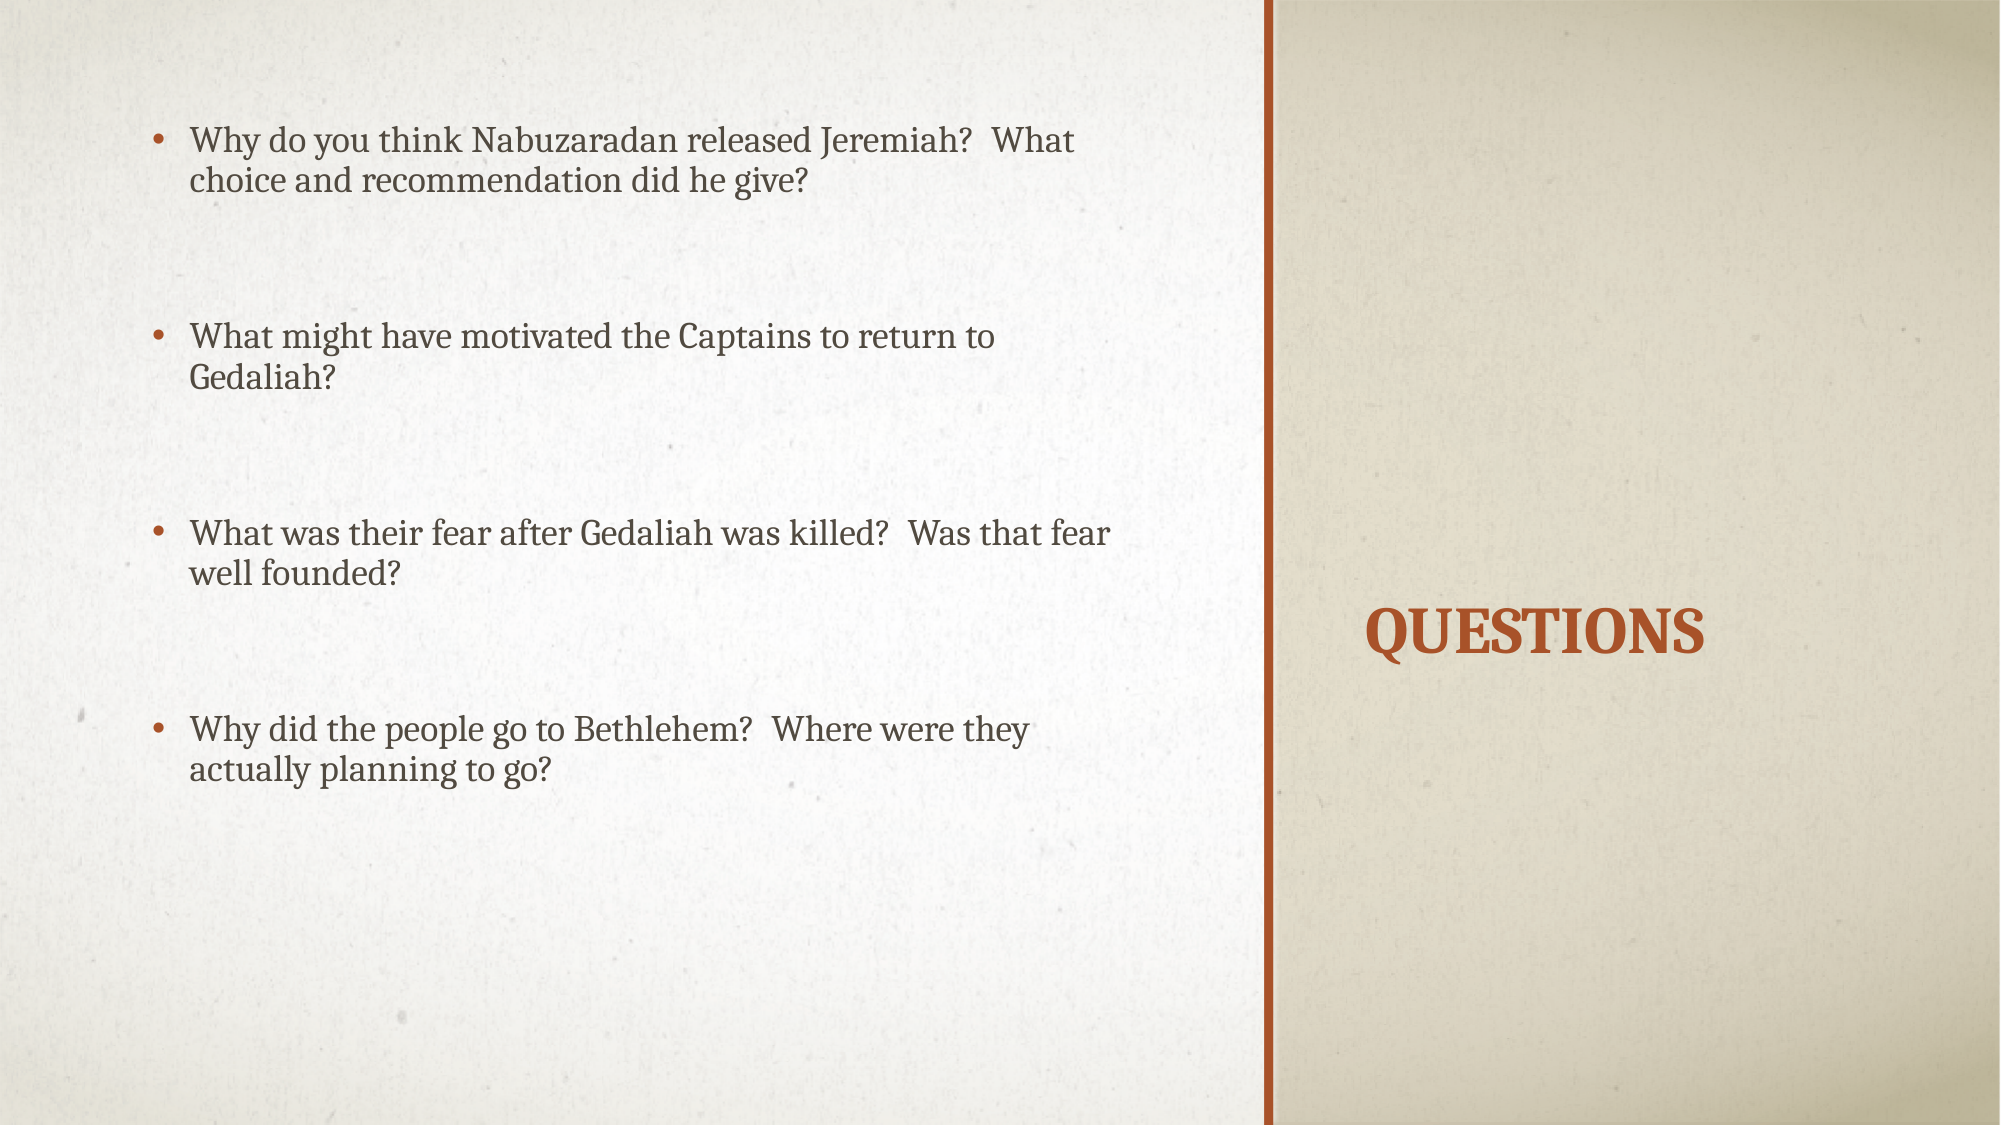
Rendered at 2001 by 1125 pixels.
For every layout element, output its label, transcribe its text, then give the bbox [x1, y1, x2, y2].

picture [0, 0, 1264, 1125]
list Why do you think Nabuzaradan released Jeremiah? What choice and recommendation did he give? What might have motivated the Captains to return to Gedaliah? What was their fear after Gedaliah was killed? Was that fear well founded? Why did the people go to Bethlehem? Where were they actually planning to go? [129, 112, 1135, 1013]
picture [1274, 0, 2001, 1125]
title Questions [1350, 412, 1920, 675]
